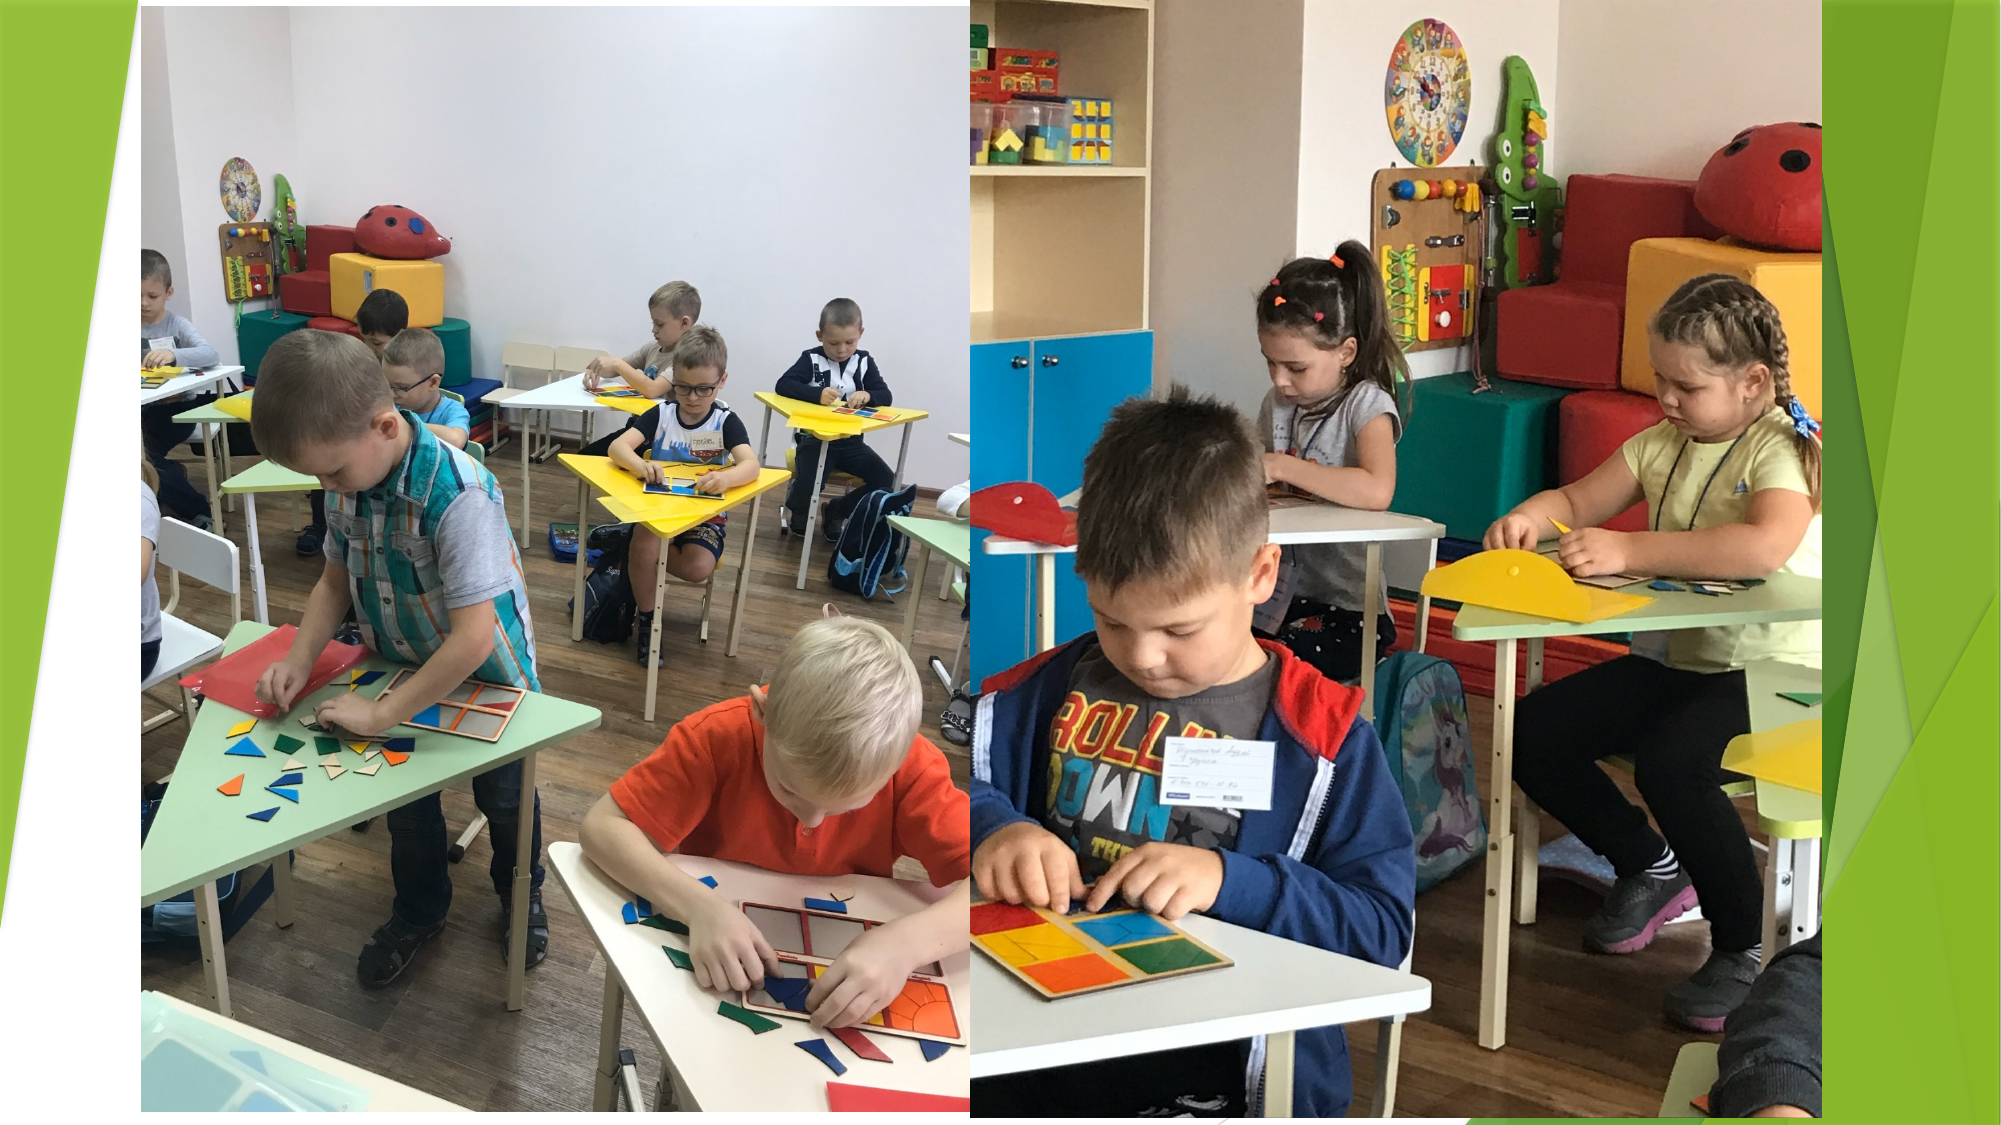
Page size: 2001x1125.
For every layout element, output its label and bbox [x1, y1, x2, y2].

picture [140, 0, 1822, 1118]
